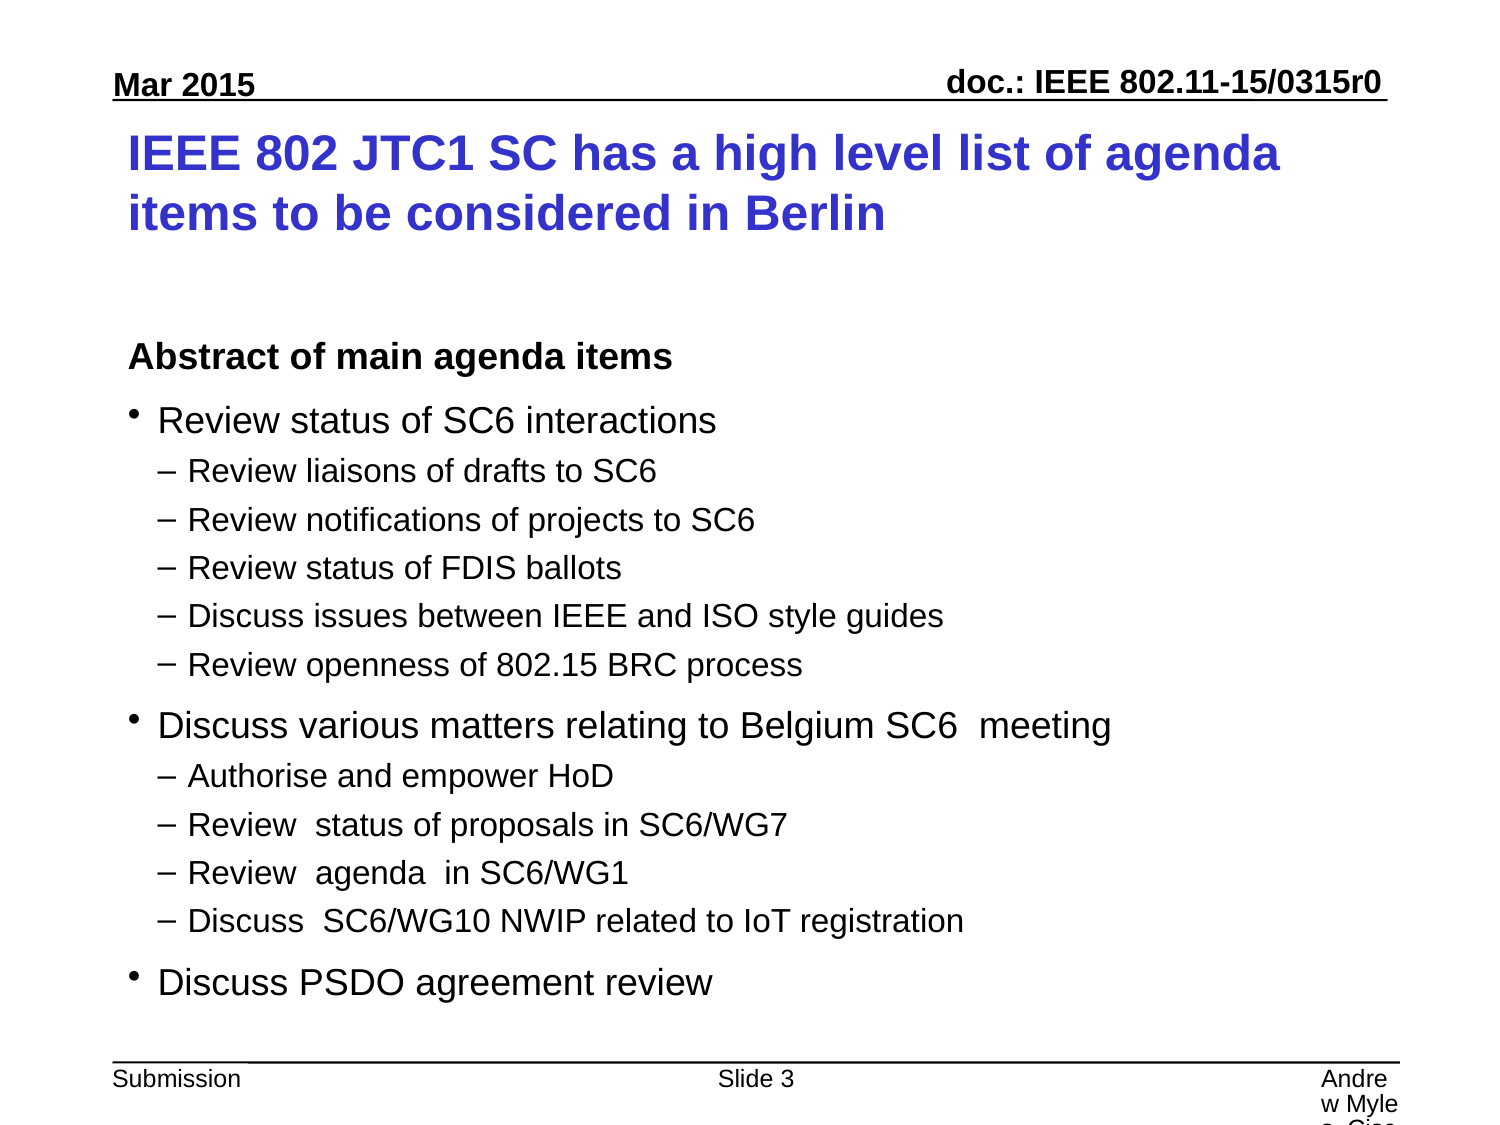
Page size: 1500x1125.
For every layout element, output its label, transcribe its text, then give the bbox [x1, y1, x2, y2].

list Abstract of main agenda items Review status of SC6 interactions Review liaisons of drafts to SC6 Review notifications of projects to SC6 Review status of FDIS ballots Discuss issues between IEEE and ISO style guides Review openness of 802.15 BRC process Discuss various matters relating to Belgium SC6 meeting Authorise and empower HoD Review status of proposals in SC6/WG7 Review agenda in SC6/WG1 Discuss SC6/WG10 NWIP related to IoT registration Discuss PSDO agreement review [112, 324, 1388, 1000]
slide_number Slide 3 [709, 1061, 803, 1093]
footer Andrew Myles, Cisco [1320, 1061, 1402, 1093]
title IEEE 802 JTC1 SC has a high level list of agenda items to be considered in Berlin [112, 112, 1388, 288]
